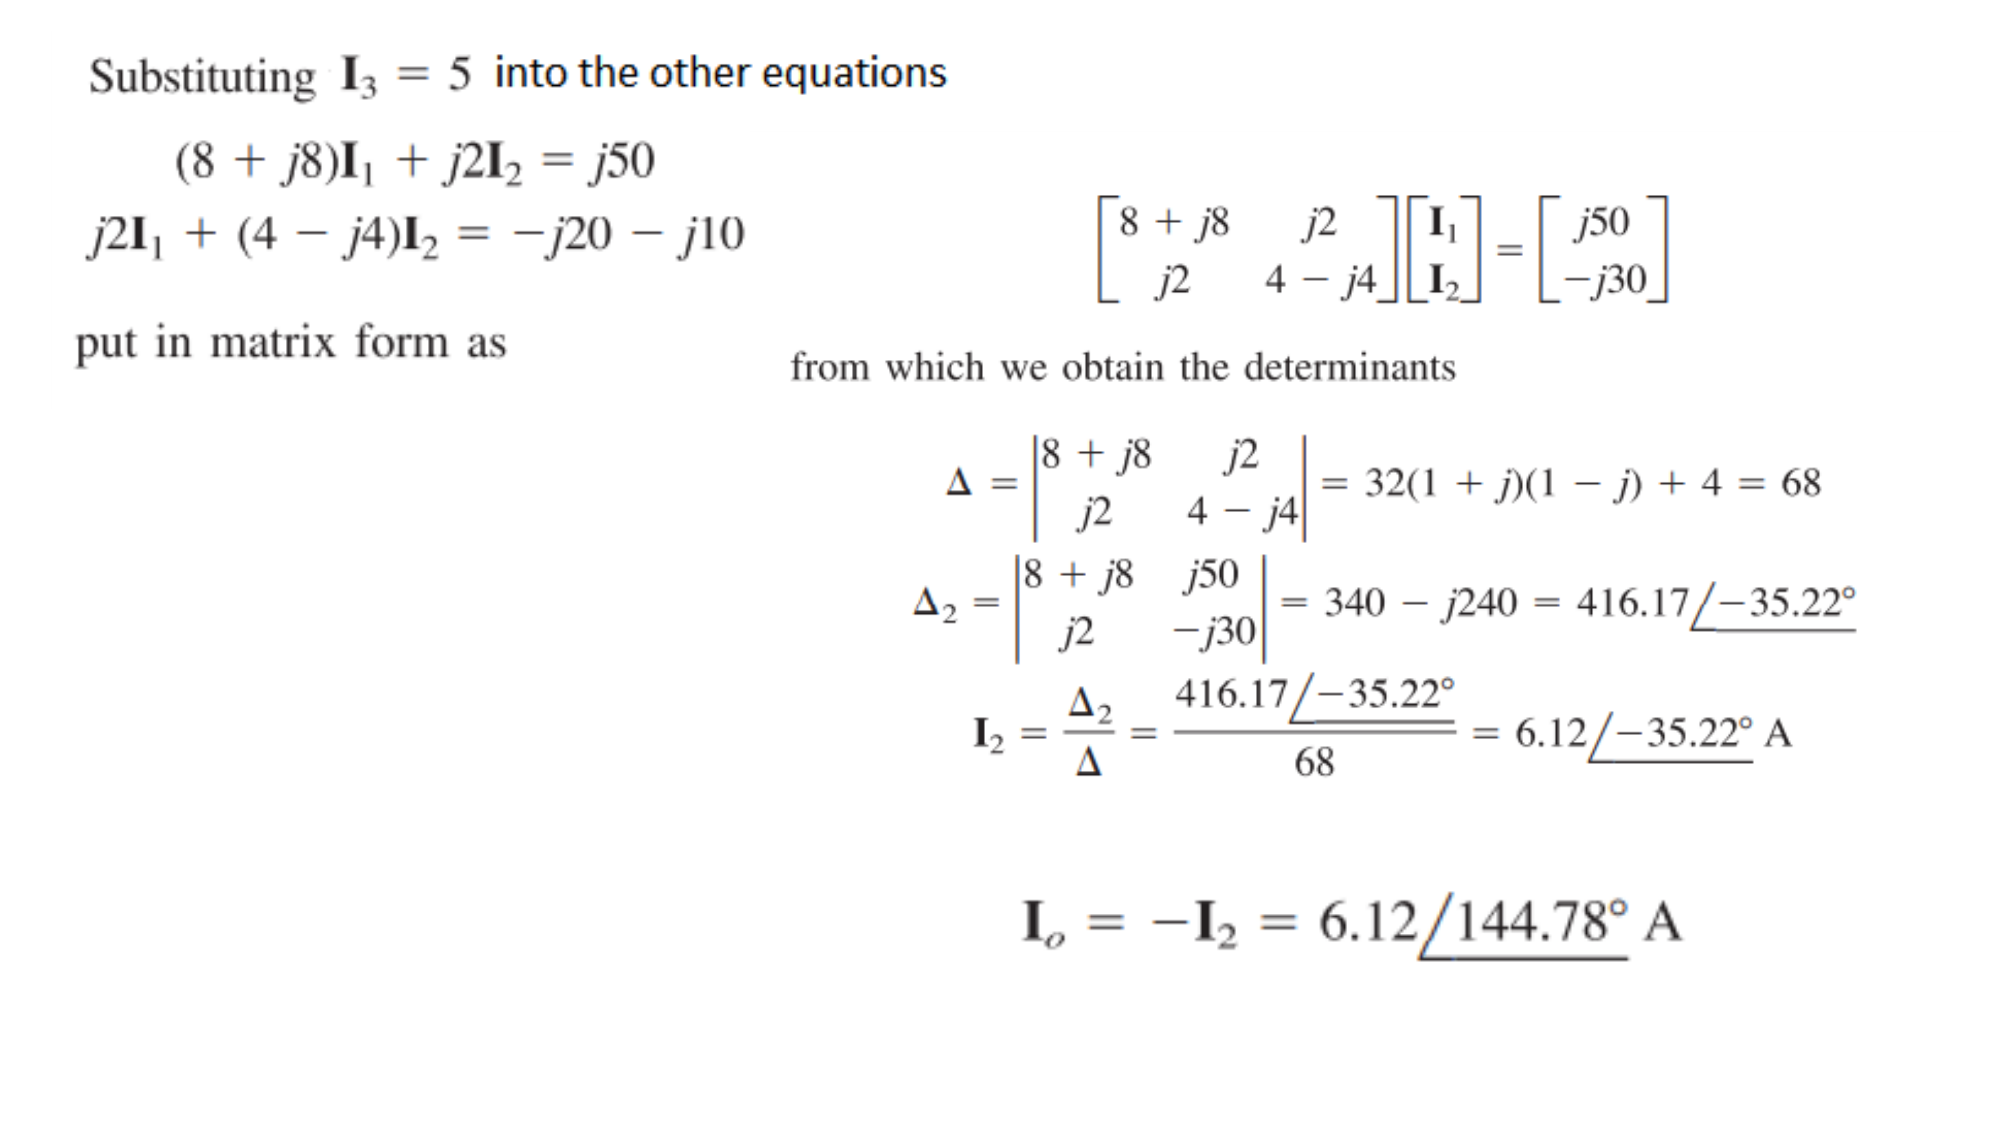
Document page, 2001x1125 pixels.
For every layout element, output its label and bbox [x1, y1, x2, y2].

picture [997, 853, 1714, 1036]
picture [50, 31, 1962, 803]
